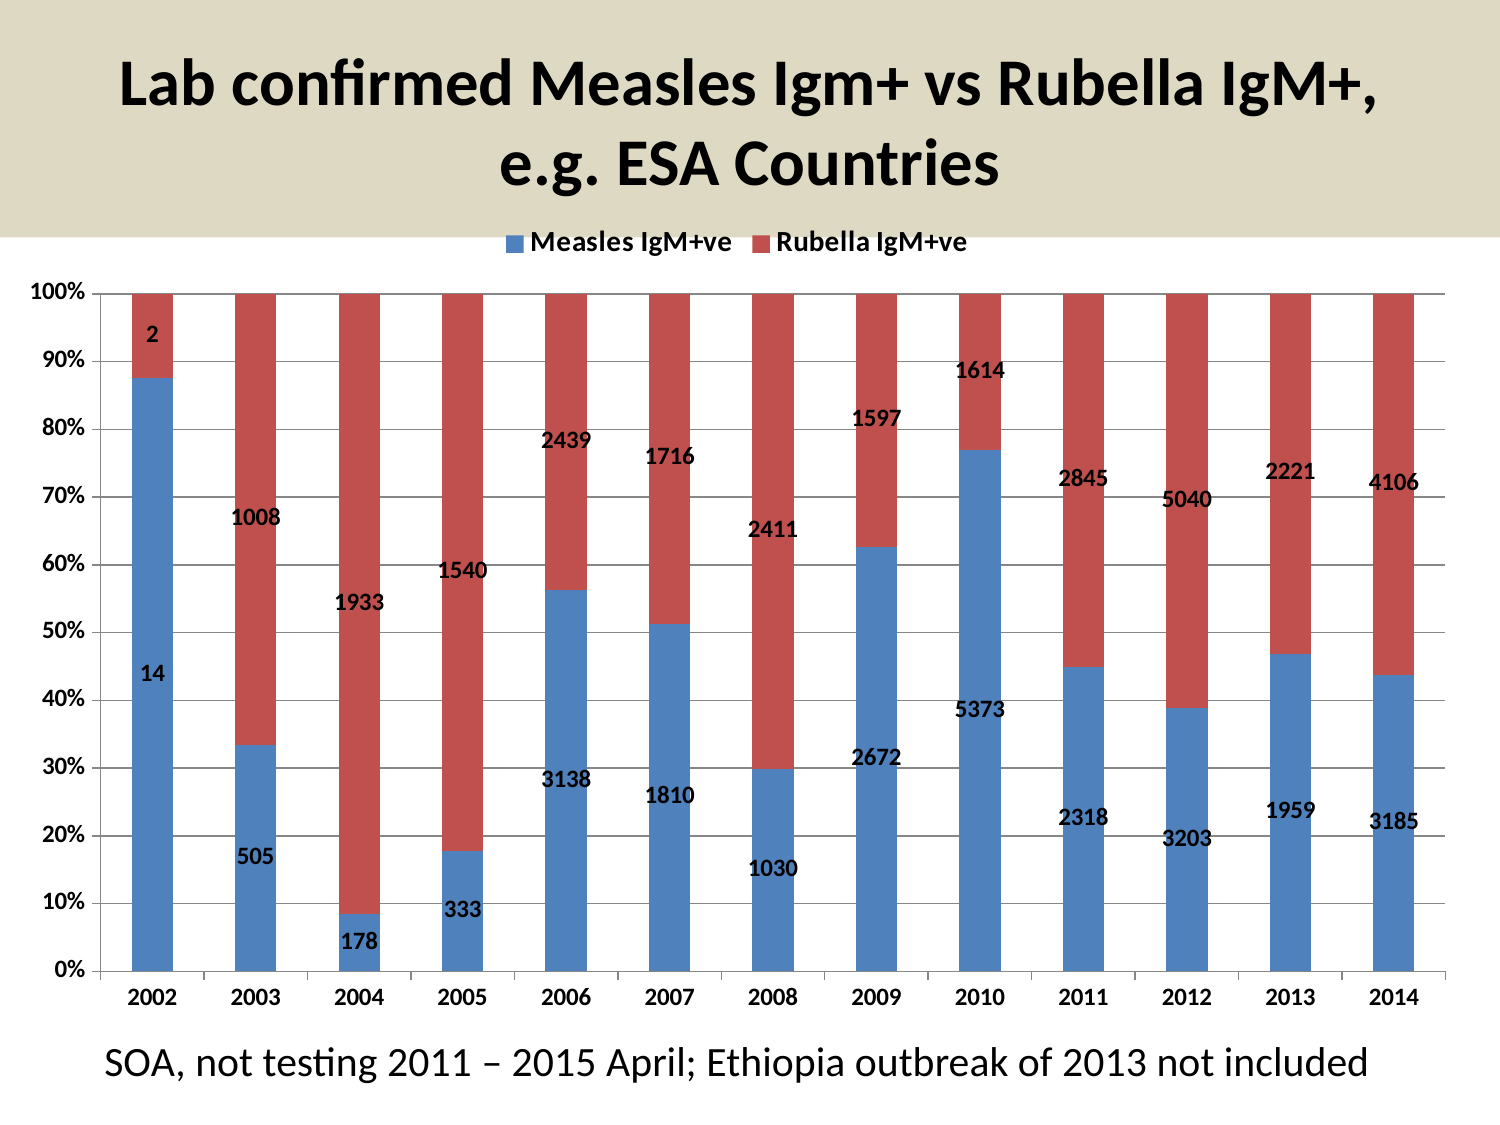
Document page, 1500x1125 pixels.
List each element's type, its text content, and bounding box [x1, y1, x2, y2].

text_box SOA, not testing 2011 – 2015 April; Ethiopia outbreak of 2013 not included [0, 1035, 1475, 1093]
title Lab confirmed Measles Igm+ vs Rubella IgM+, e.g. ESA Countries [0, 0, 1500, 238]
chart [0, 212, 1476, 1028]
